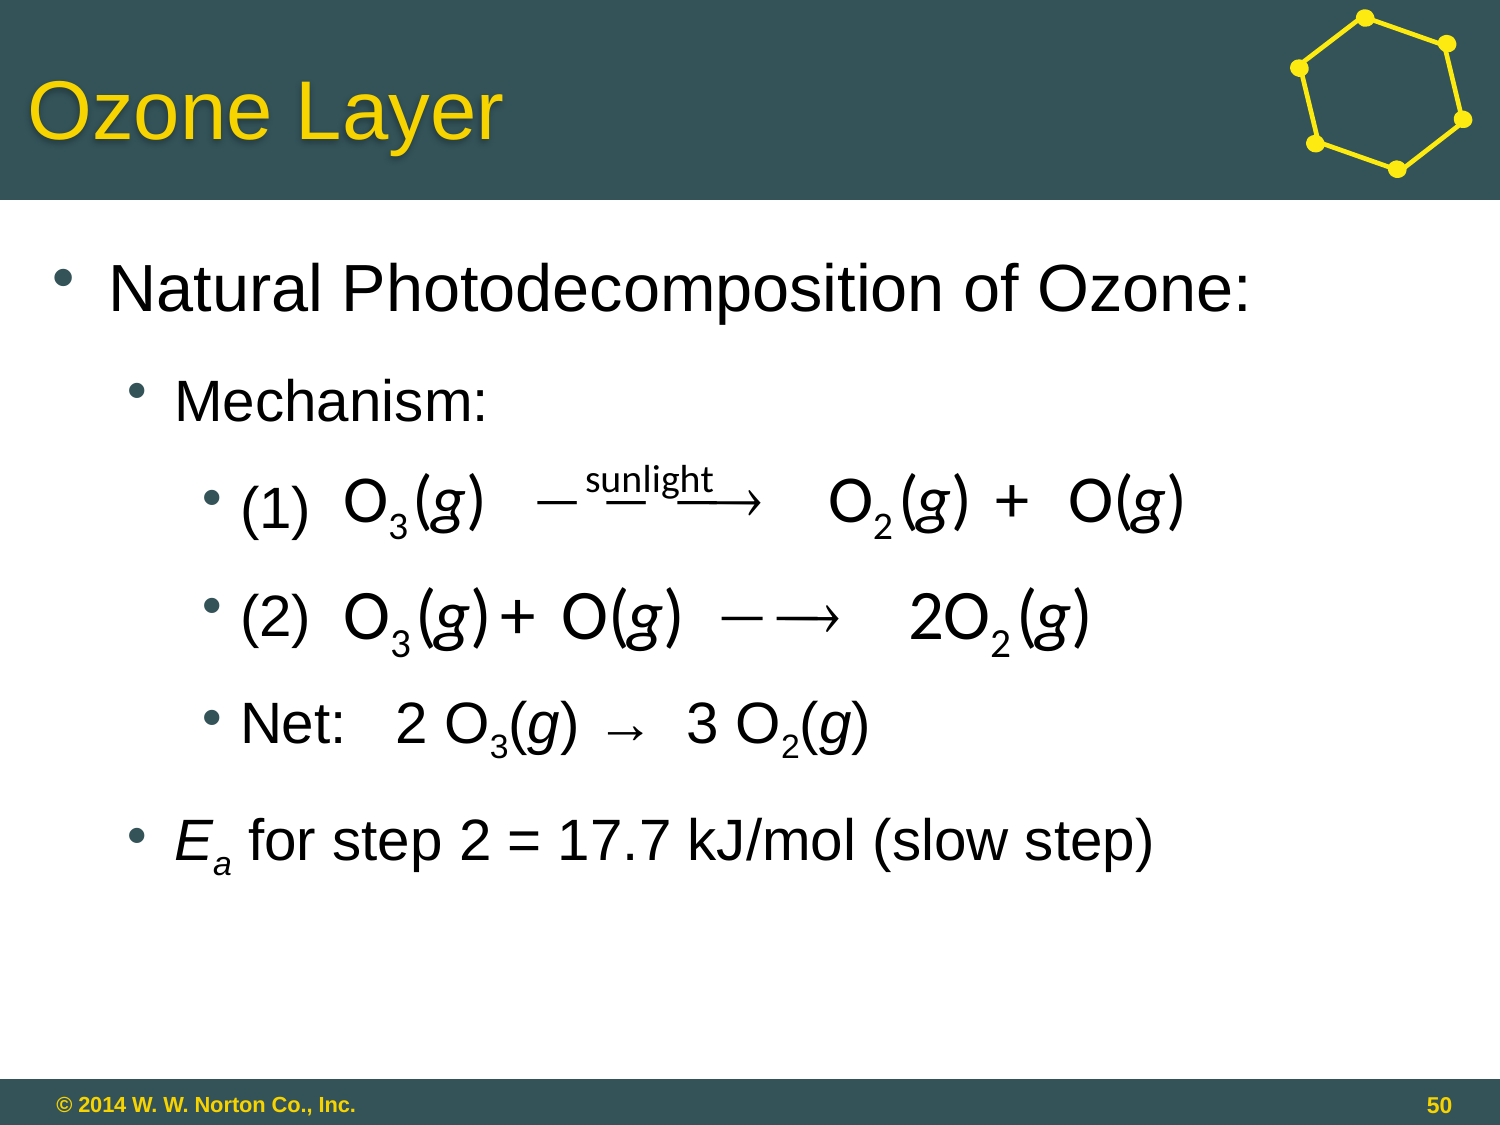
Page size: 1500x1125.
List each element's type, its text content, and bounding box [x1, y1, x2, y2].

slide_number 50 [1408, 1087, 1468, 1122]
list Natural Photodecomposition of Ozone: Mechanism: (1) (2) Net: 2 O3(g) → 3 O2(g) Ea for step 2 = 17.7 kJ/mol (slow step) [37, 237, 1463, 1122]
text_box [334, 449, 1199, 557]
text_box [334, 562, 1126, 676]
title Ozone Layer [12, 24, 1288, 188]
